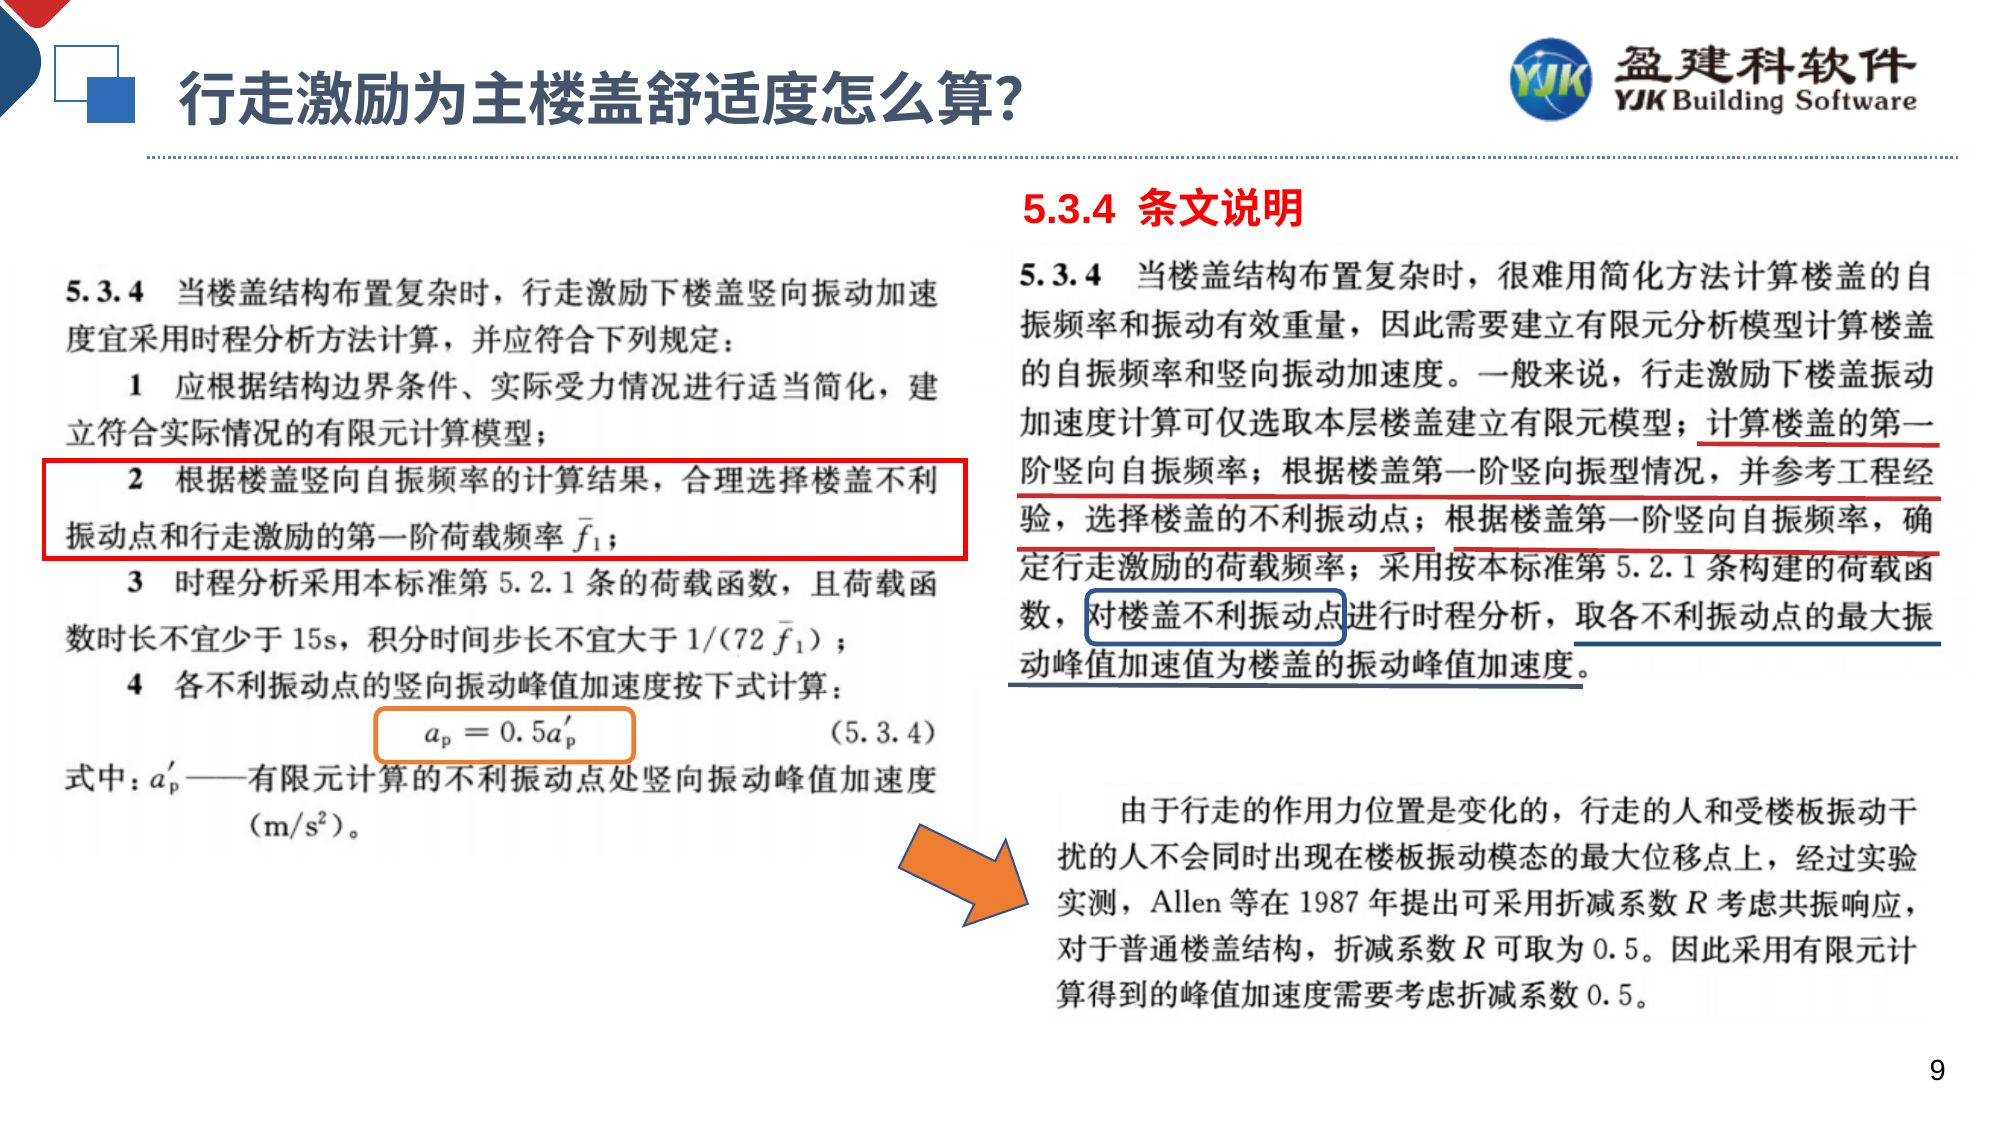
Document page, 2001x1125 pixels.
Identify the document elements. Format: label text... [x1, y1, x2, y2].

text_box 行走激励为主楼盖舒适度怎么算？ [164, 20, 1314, 140]
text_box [1453, 549, 1940, 554]
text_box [55, 46, 134, 122]
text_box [1016, 495, 1941, 499]
picture [1048, 783, 1929, 1021]
text_box 5.3.4 条文说明 [1008, 174, 1324, 239]
picture [1499, 24, 1928, 122]
picture [13, 243, 1973, 861]
text_box [897, 837, 1030, 928]
